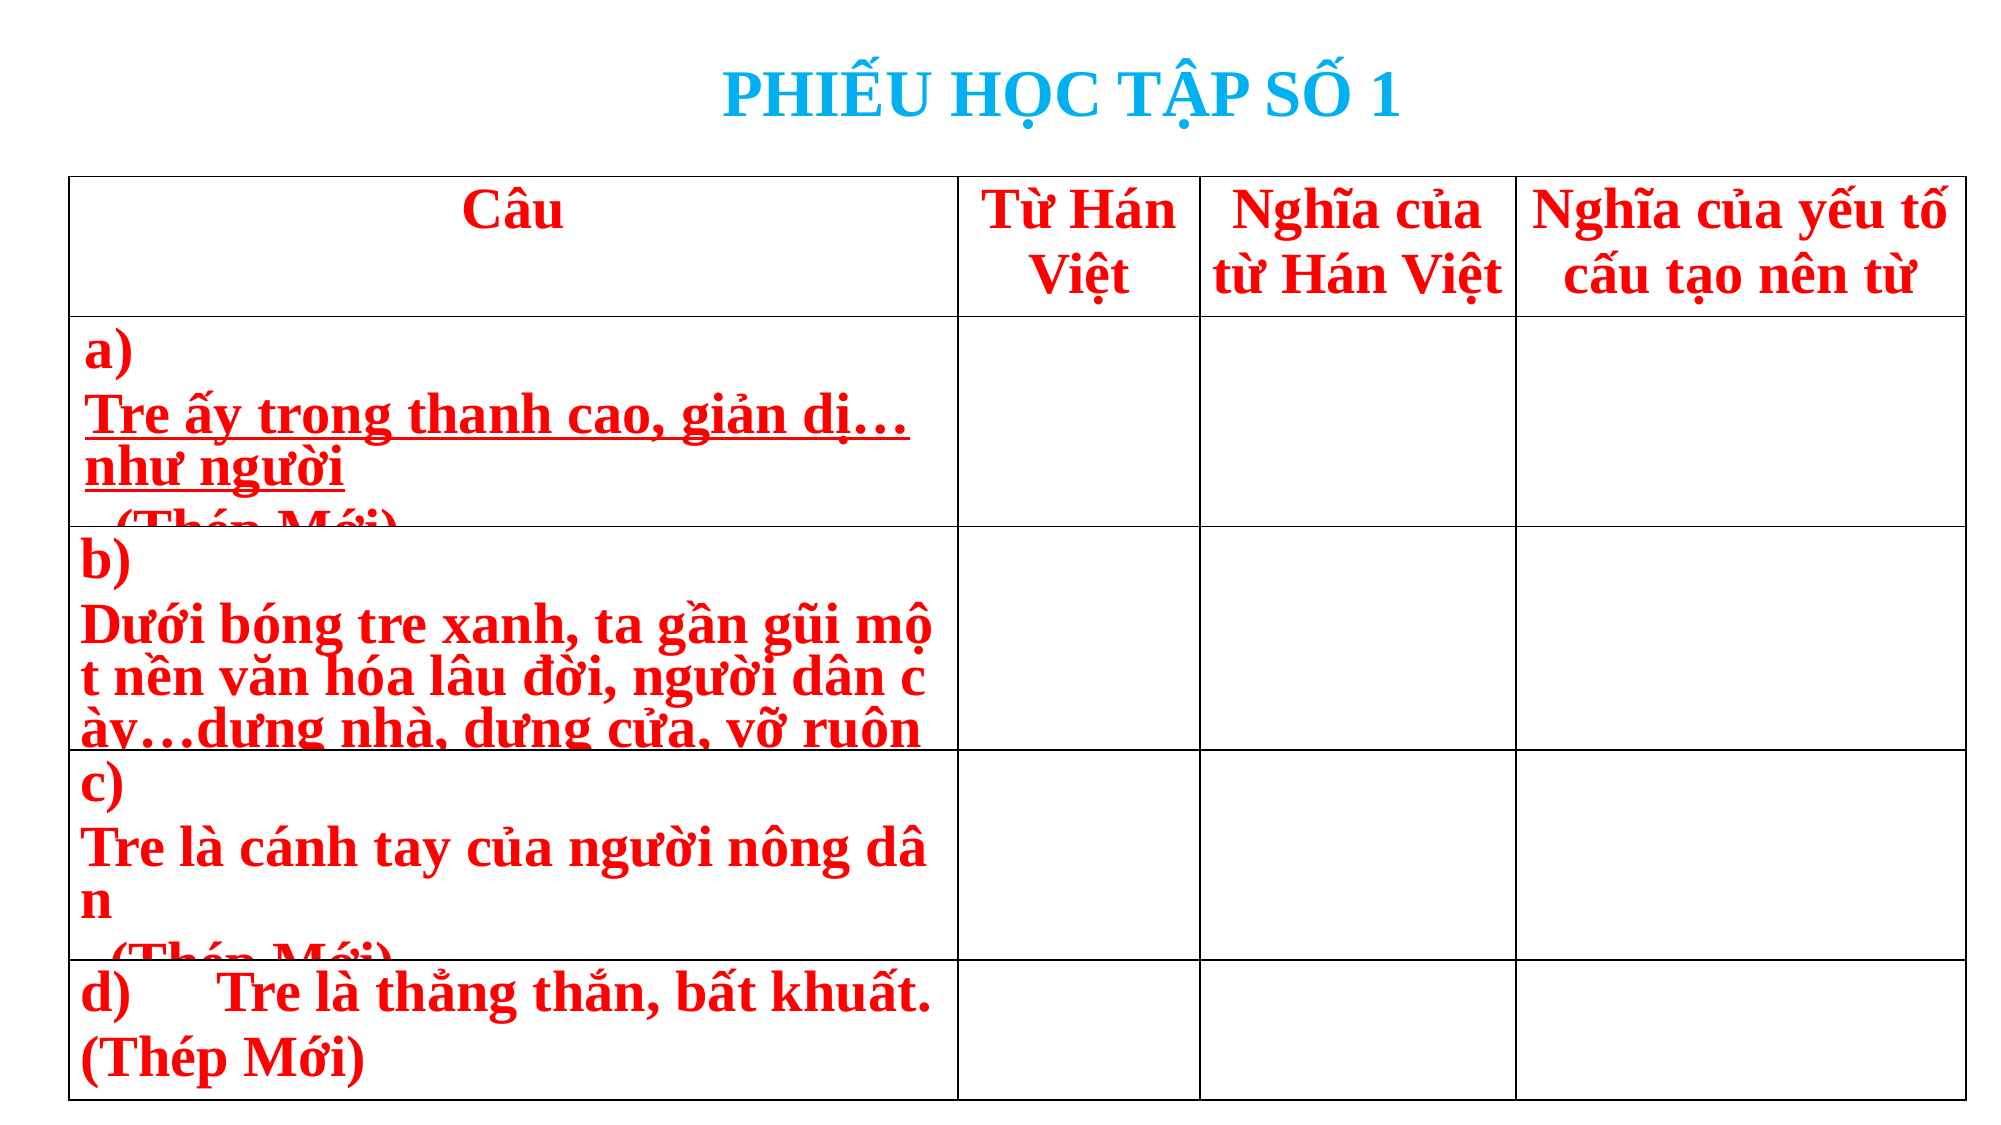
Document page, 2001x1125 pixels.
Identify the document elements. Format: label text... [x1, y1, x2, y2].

table_cell [959, 751, 1199, 959]
table_cell [959, 961, 1199, 1099]
table_cell [1517, 751, 1965, 959]
table_cell [1201, 961, 1515, 1099]
table_cell c) Tre là cánh tay của người nông dân. (Thép Mới) [70, 751, 957, 959]
table_header Nghĩa của yếu tố cấu tạo nên từ [1517, 177, 1965, 316]
table_cell [1201, 751, 1515, 959]
table_header Từ Hán Việt [959, 177, 1199, 316]
table_header Nghĩa của từ Hán Việt [1201, 177, 1515, 316]
table_cell [1201, 527, 1515, 749]
table_cell a) Tre ấy trong thanh cao, giản dị…như người. (Thép Mới) [70, 317, 957, 526]
table_cell b) Dưới bóng tre xanh, ta gần gũi một nền văn hóa lâu đời, người dân cày…dựng nhà, dựng cửa, vỡ ruộng, khai hoang. (Thép Mới) [70, 527, 957, 749]
table_cell [1201, 317, 1515, 526]
table_cell [959, 317, 1199, 526]
table_cell [1517, 317, 1965, 526]
table_header Câu [70, 177, 957, 316]
text_box PHIẾU HỌC TẬP SỐ 1 [562, 42, 1563, 137]
table_cell [1517, 961, 1965, 1099]
table_cell [1517, 527, 1965, 749]
table_cell [959, 527, 1199, 749]
table_cell d) Tre là thẳng thắn, bất khuất. (Thép Mới) [70, 961, 957, 1099]
